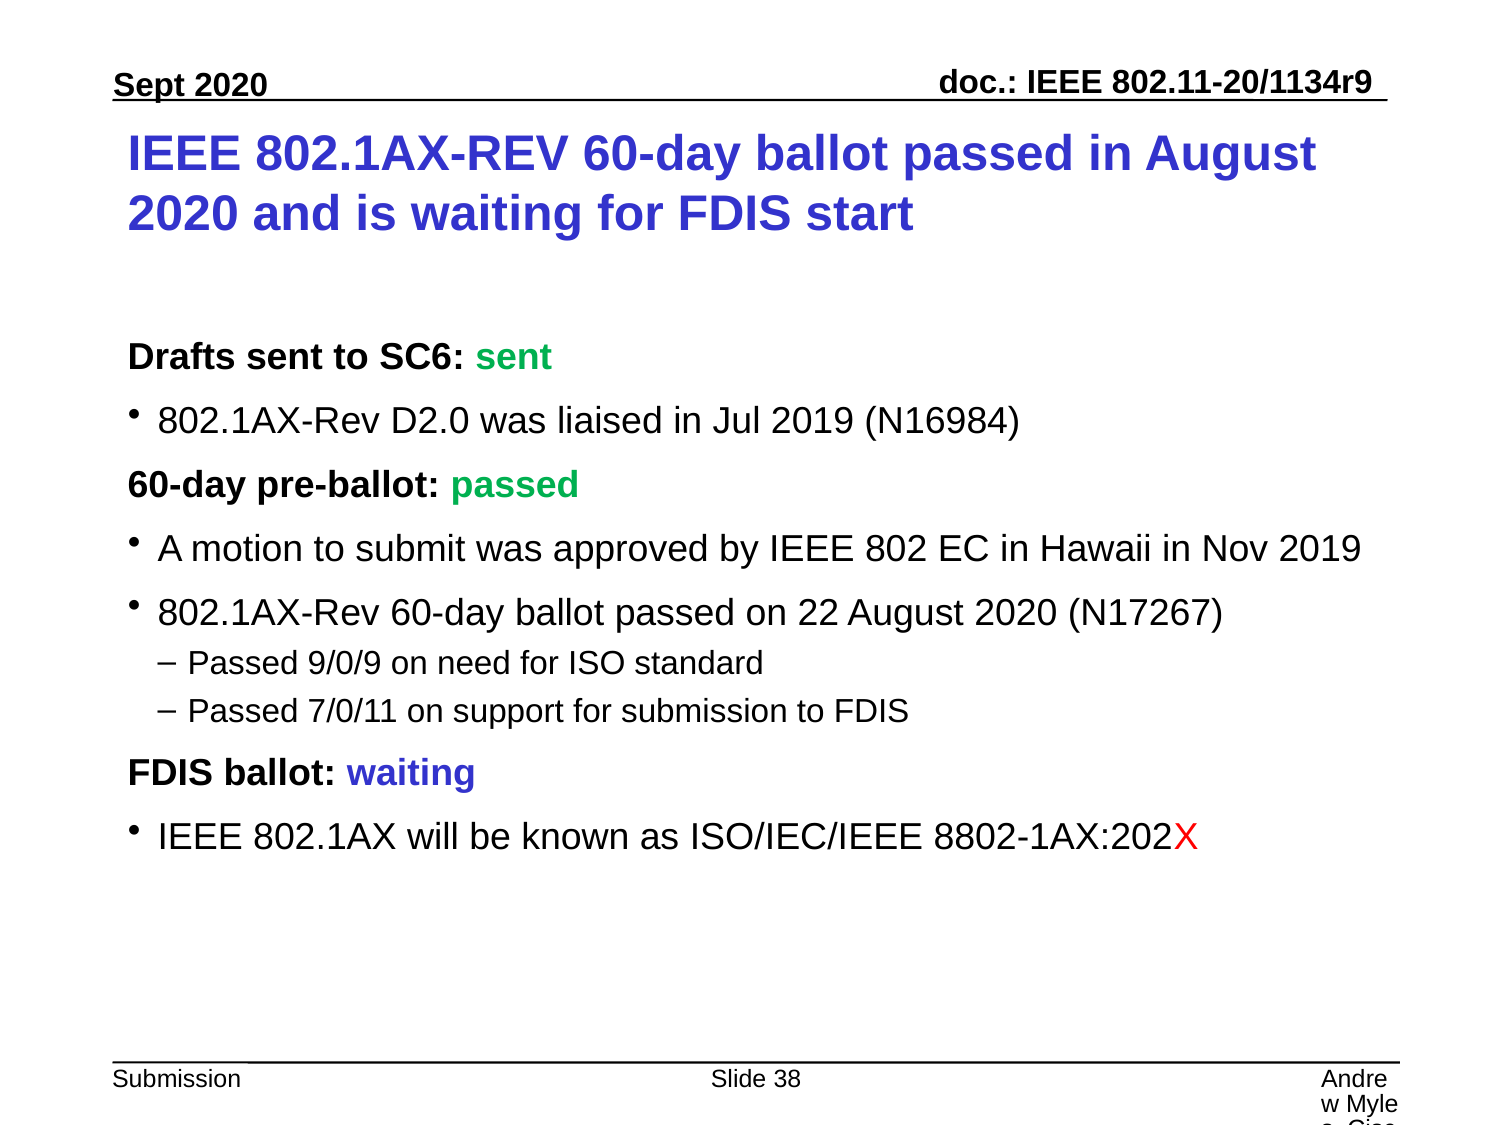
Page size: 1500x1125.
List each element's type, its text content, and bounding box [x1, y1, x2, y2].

slide_number Slide 38 [709, 1061, 803, 1093]
title IEEE 802.1AX-REV 60-day ballot passed in August 2020 and is waiting for FDIS start [112, 112, 1388, 288]
footer Andrew Myles, Cisco [1320, 1061, 1402, 1093]
list Drafts sent to SC6: sent 802.1AX-Rev D2.0 was liaised in Jul 2019 (N16984) 60-day pre-ballot: passed A motion to submit was approved by IEEE 802 EC in Hawaii in Nov 2019 802.1AX-Rev 60-day ballot passed on 22 August 2020 (N17267) Passed 9/0/9 on need for ISO standard Passed 7/0/11 on support for submission to FDIS FDIS ballot: waiting IEEE 802.1AX will be known as ISO/IEC/IEEE 8802-1AX:202X [112, 324, 1388, 1000]
